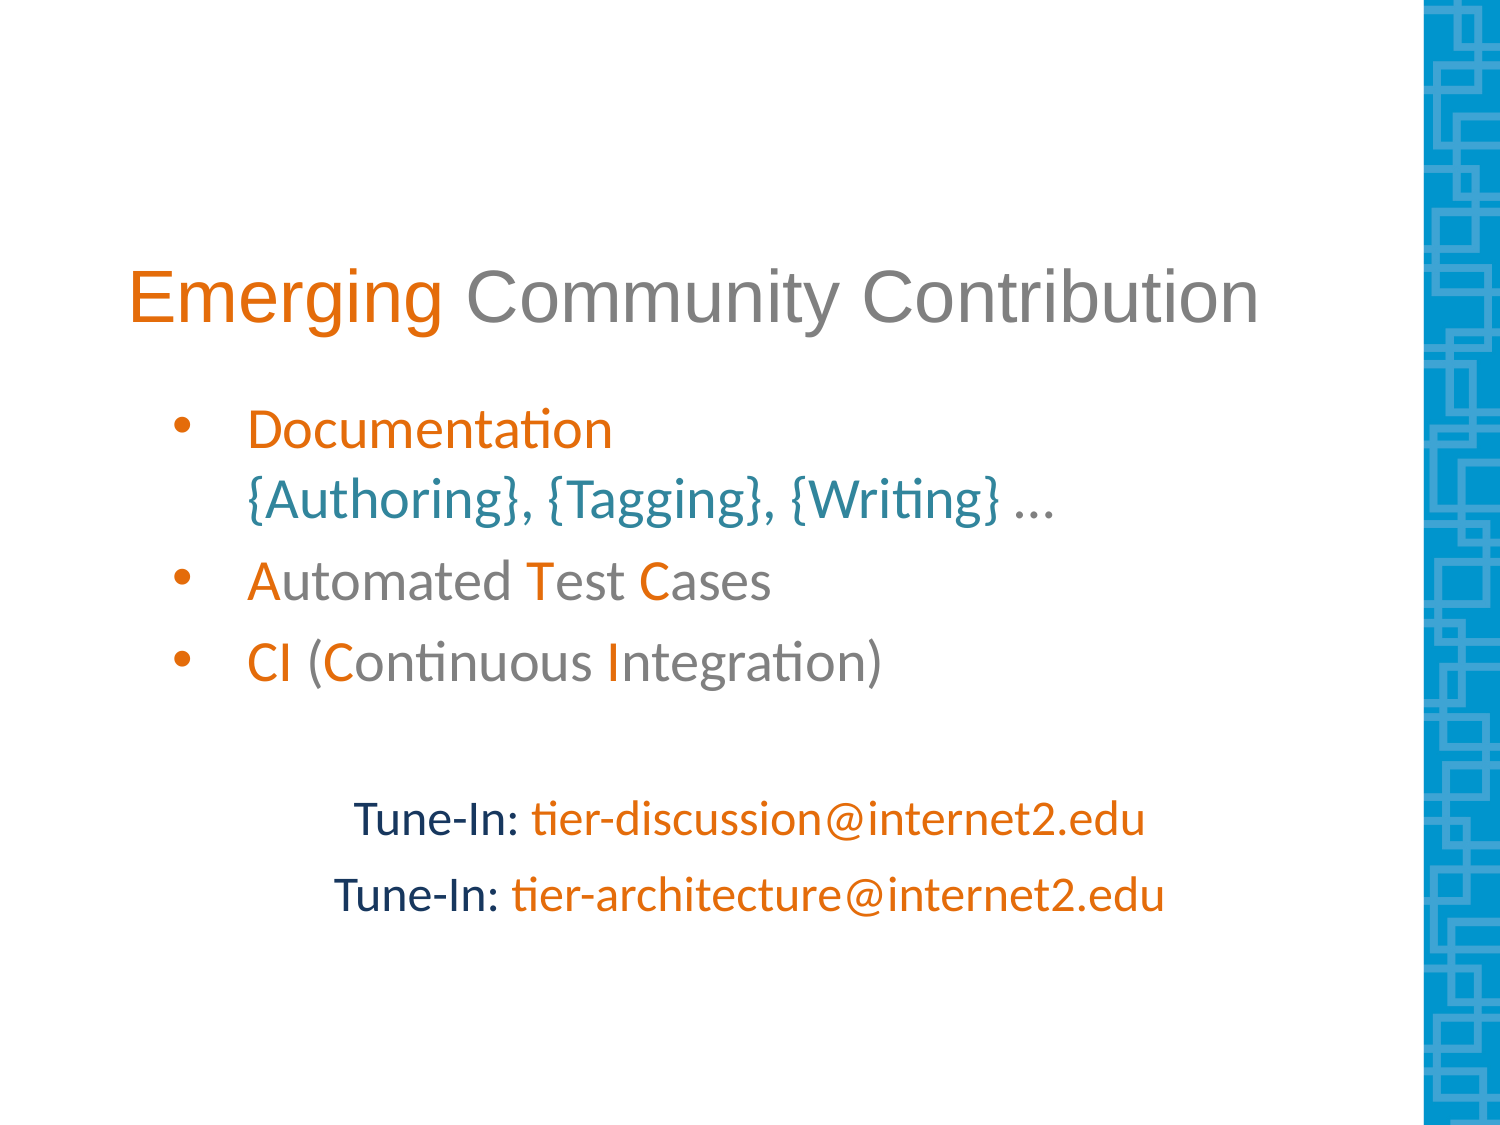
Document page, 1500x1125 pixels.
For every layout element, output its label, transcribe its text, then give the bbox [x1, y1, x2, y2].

text_box Tune-In: tier-discussion@internet2.edu [325, 778, 1175, 854]
title Emerging Community Contribution [112, 224, 1325, 346]
text_box Tune-In: tier-architecture@internet2.edu [287, 854, 1212, 929]
list Documentation {Authoring}, {Tagging}, {Writing} … Automated Test Cases CI (Continuous Integration) [112, 382, 1325, 1125]
picture [0, 0, 1500, 1125]
